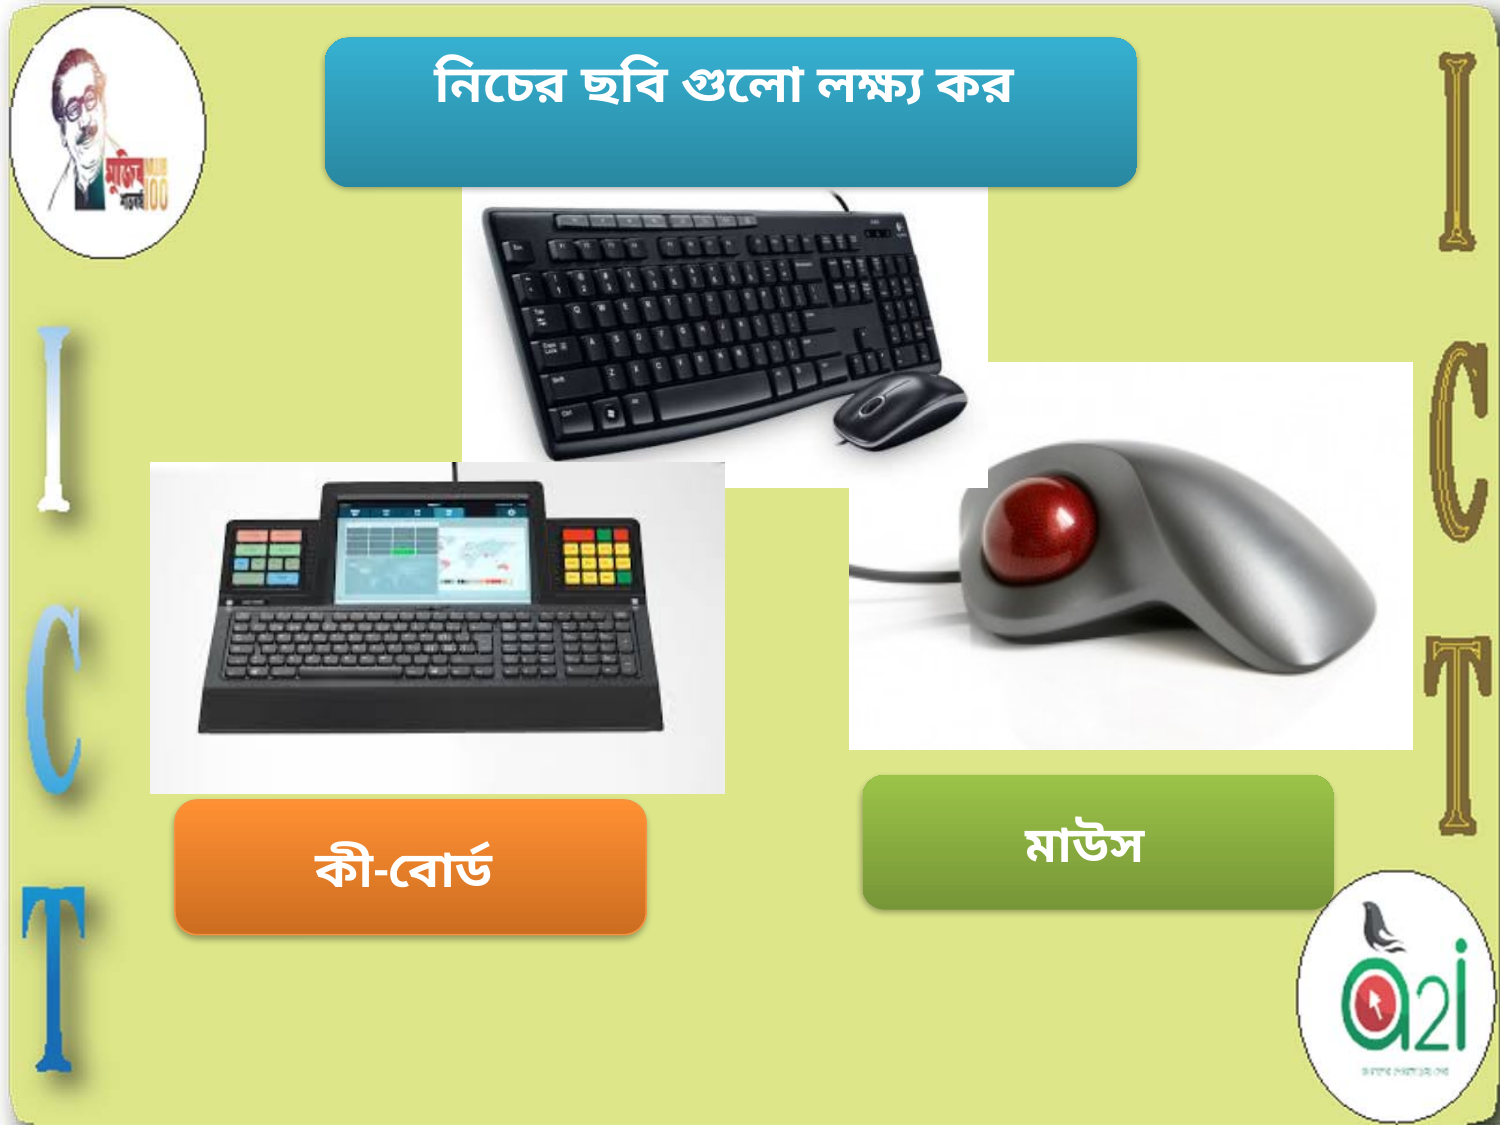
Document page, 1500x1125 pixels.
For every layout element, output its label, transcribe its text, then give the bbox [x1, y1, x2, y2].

text_box মাউস [862, 774, 1334, 910]
text_box কী-বোর্ড [174, 802, 647, 936]
text_box নিচের ছবি গুলো লক্ষ্য কর [324, 37, 1138, 188]
picture [149, 187, 1413, 794]
